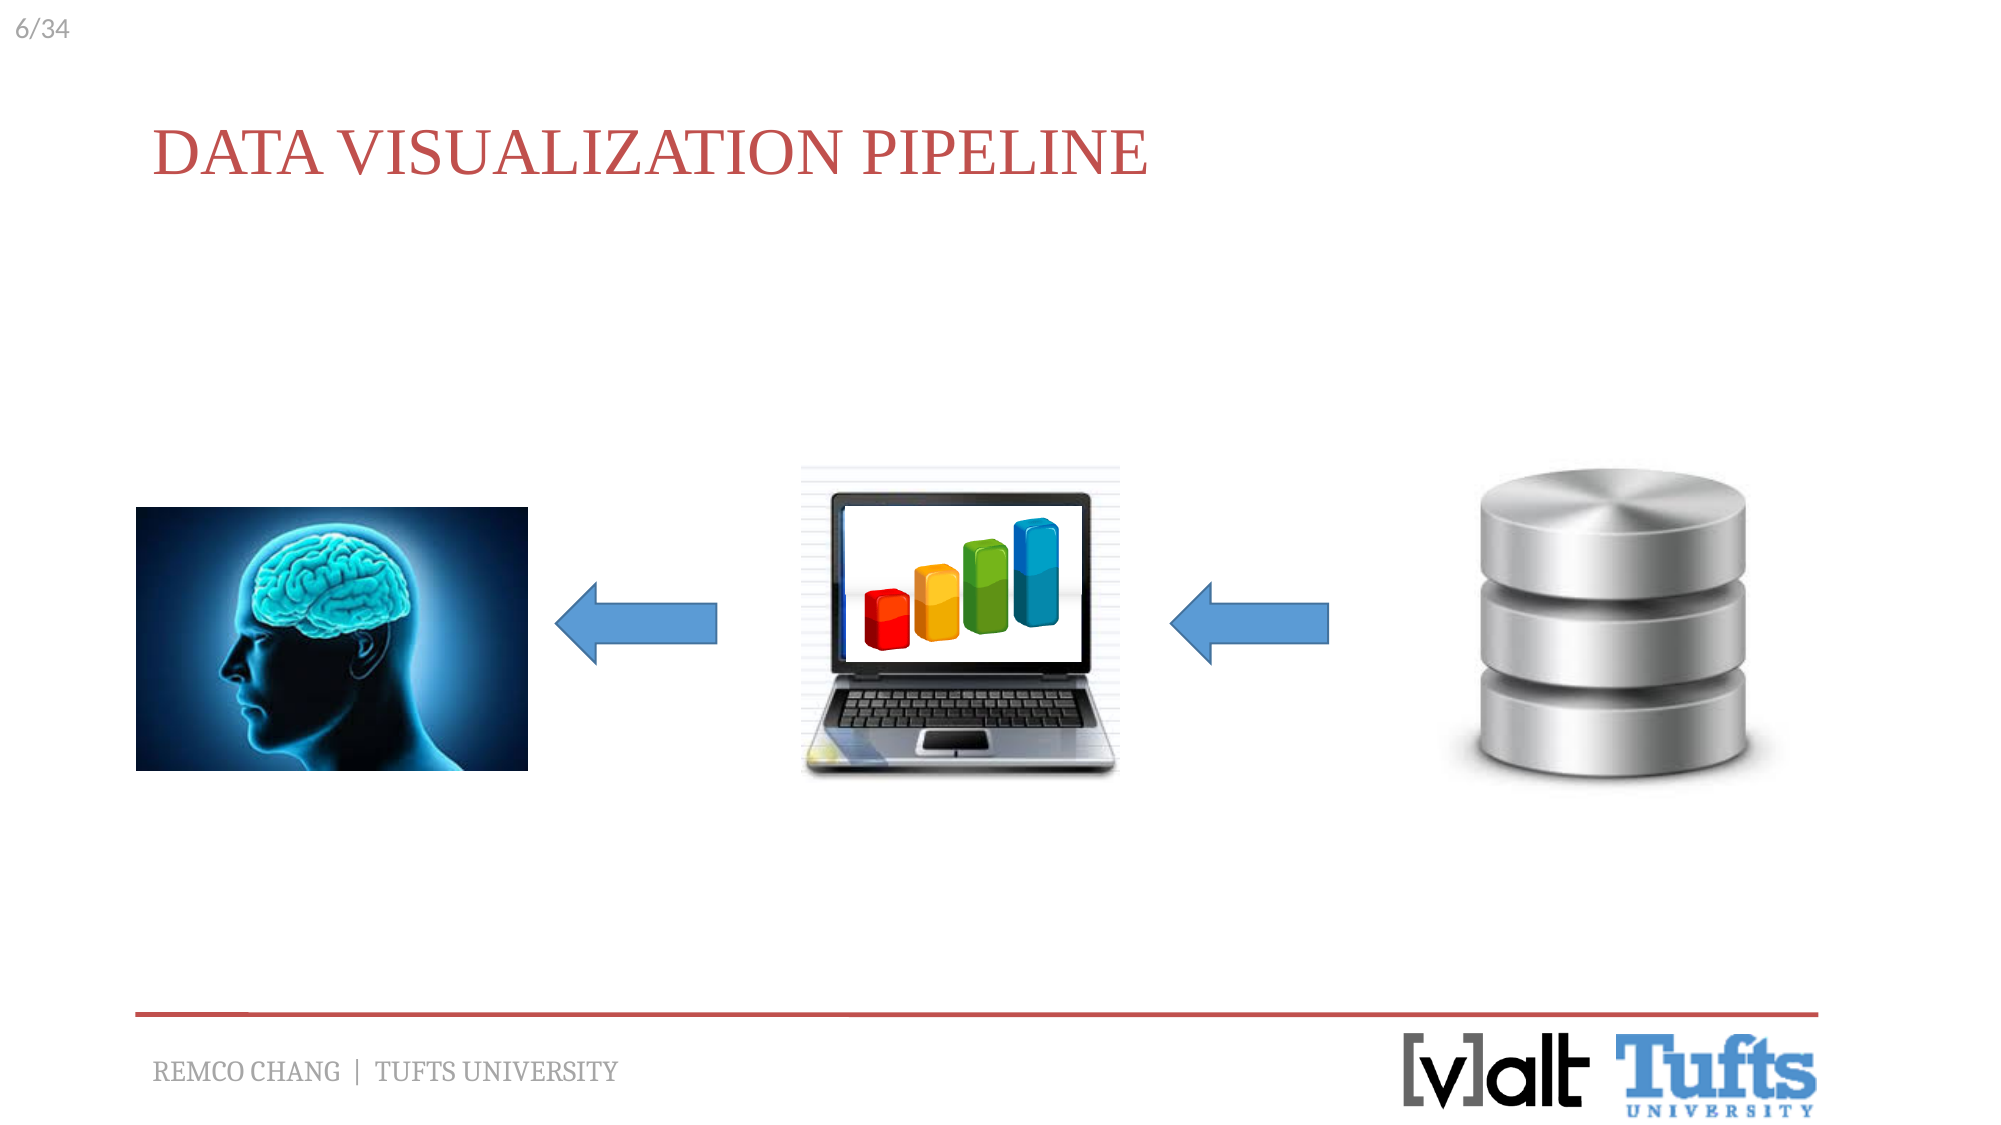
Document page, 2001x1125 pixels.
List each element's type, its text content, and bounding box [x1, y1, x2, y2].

picture [309, 749, 318, 767]
text_box [554, 581, 718, 666]
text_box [800, 464, 1120, 783]
text_box [1169, 581, 1330, 666]
title Data Visualization Pipeline [137, 84, 1821, 222]
picture [1437, 447, 1790, 800]
picture [1395, 1023, 1596, 1114]
picture [136, 507, 528, 771]
picture [1616, 1034, 1817, 1119]
